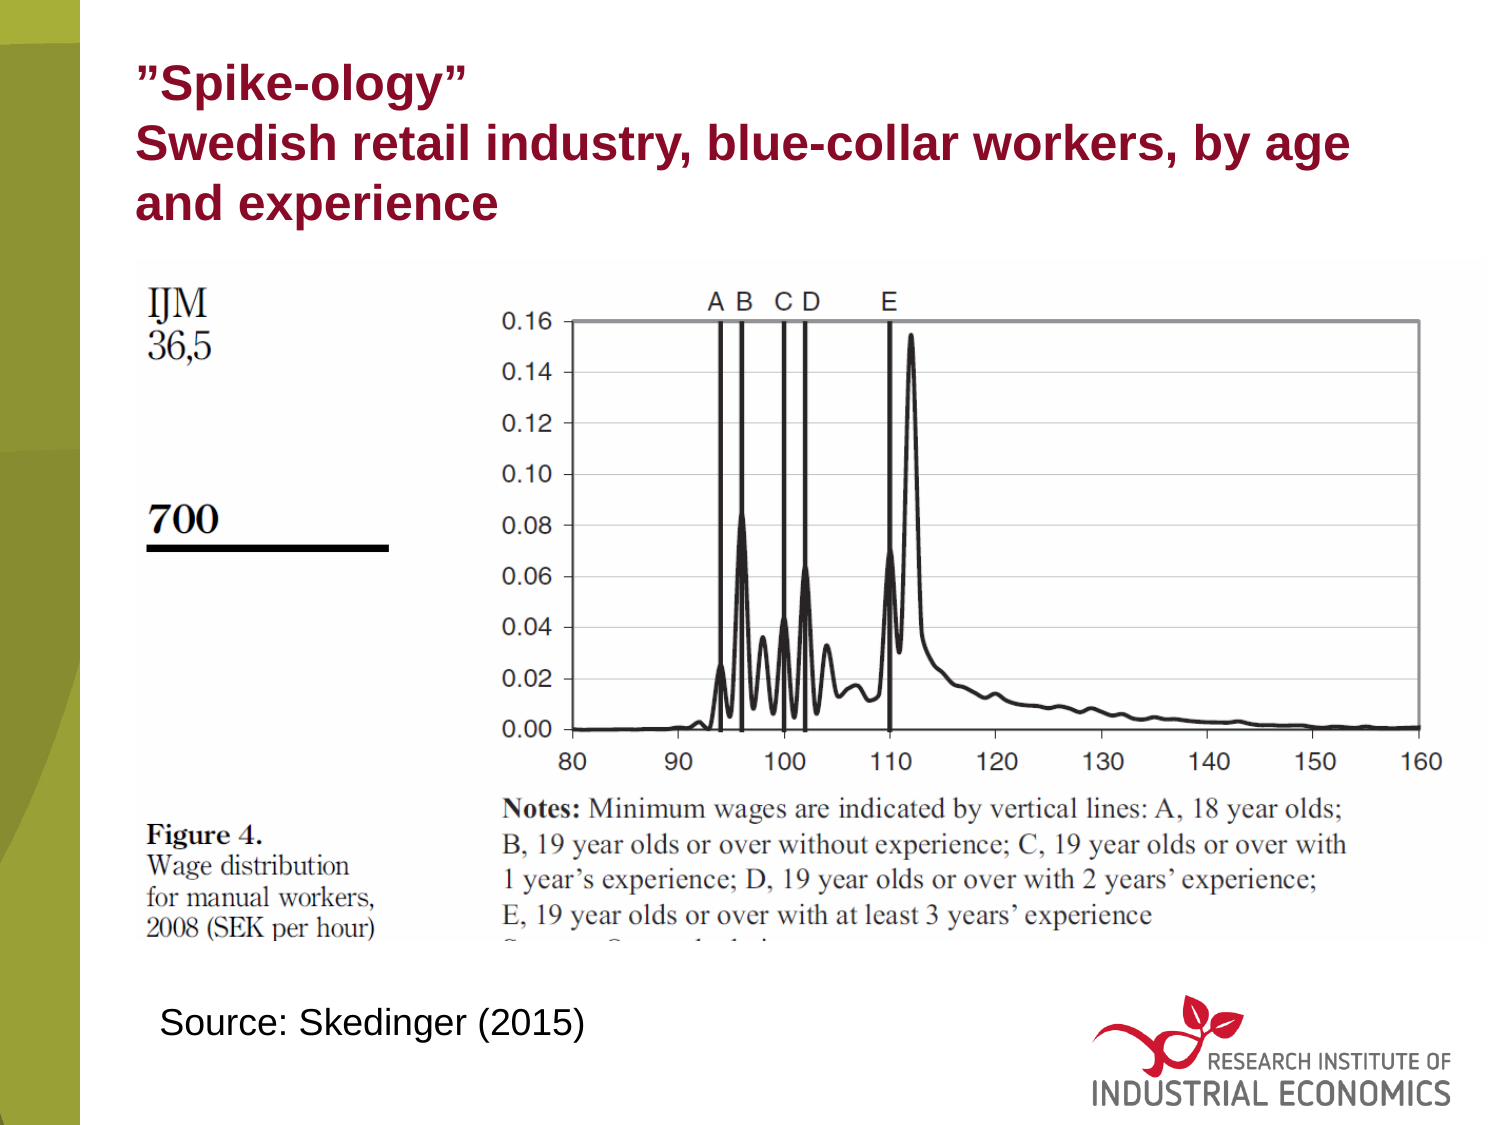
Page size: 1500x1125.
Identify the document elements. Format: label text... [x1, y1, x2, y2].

title ”Spike-ology” Swedish retail industry, blue-collar workers, by age and experience [135, 46, 1435, 235]
picture [1092, 995, 1451, 1106]
picture [136, 259, 1487, 942]
picture [0, 0, 80, 1125]
